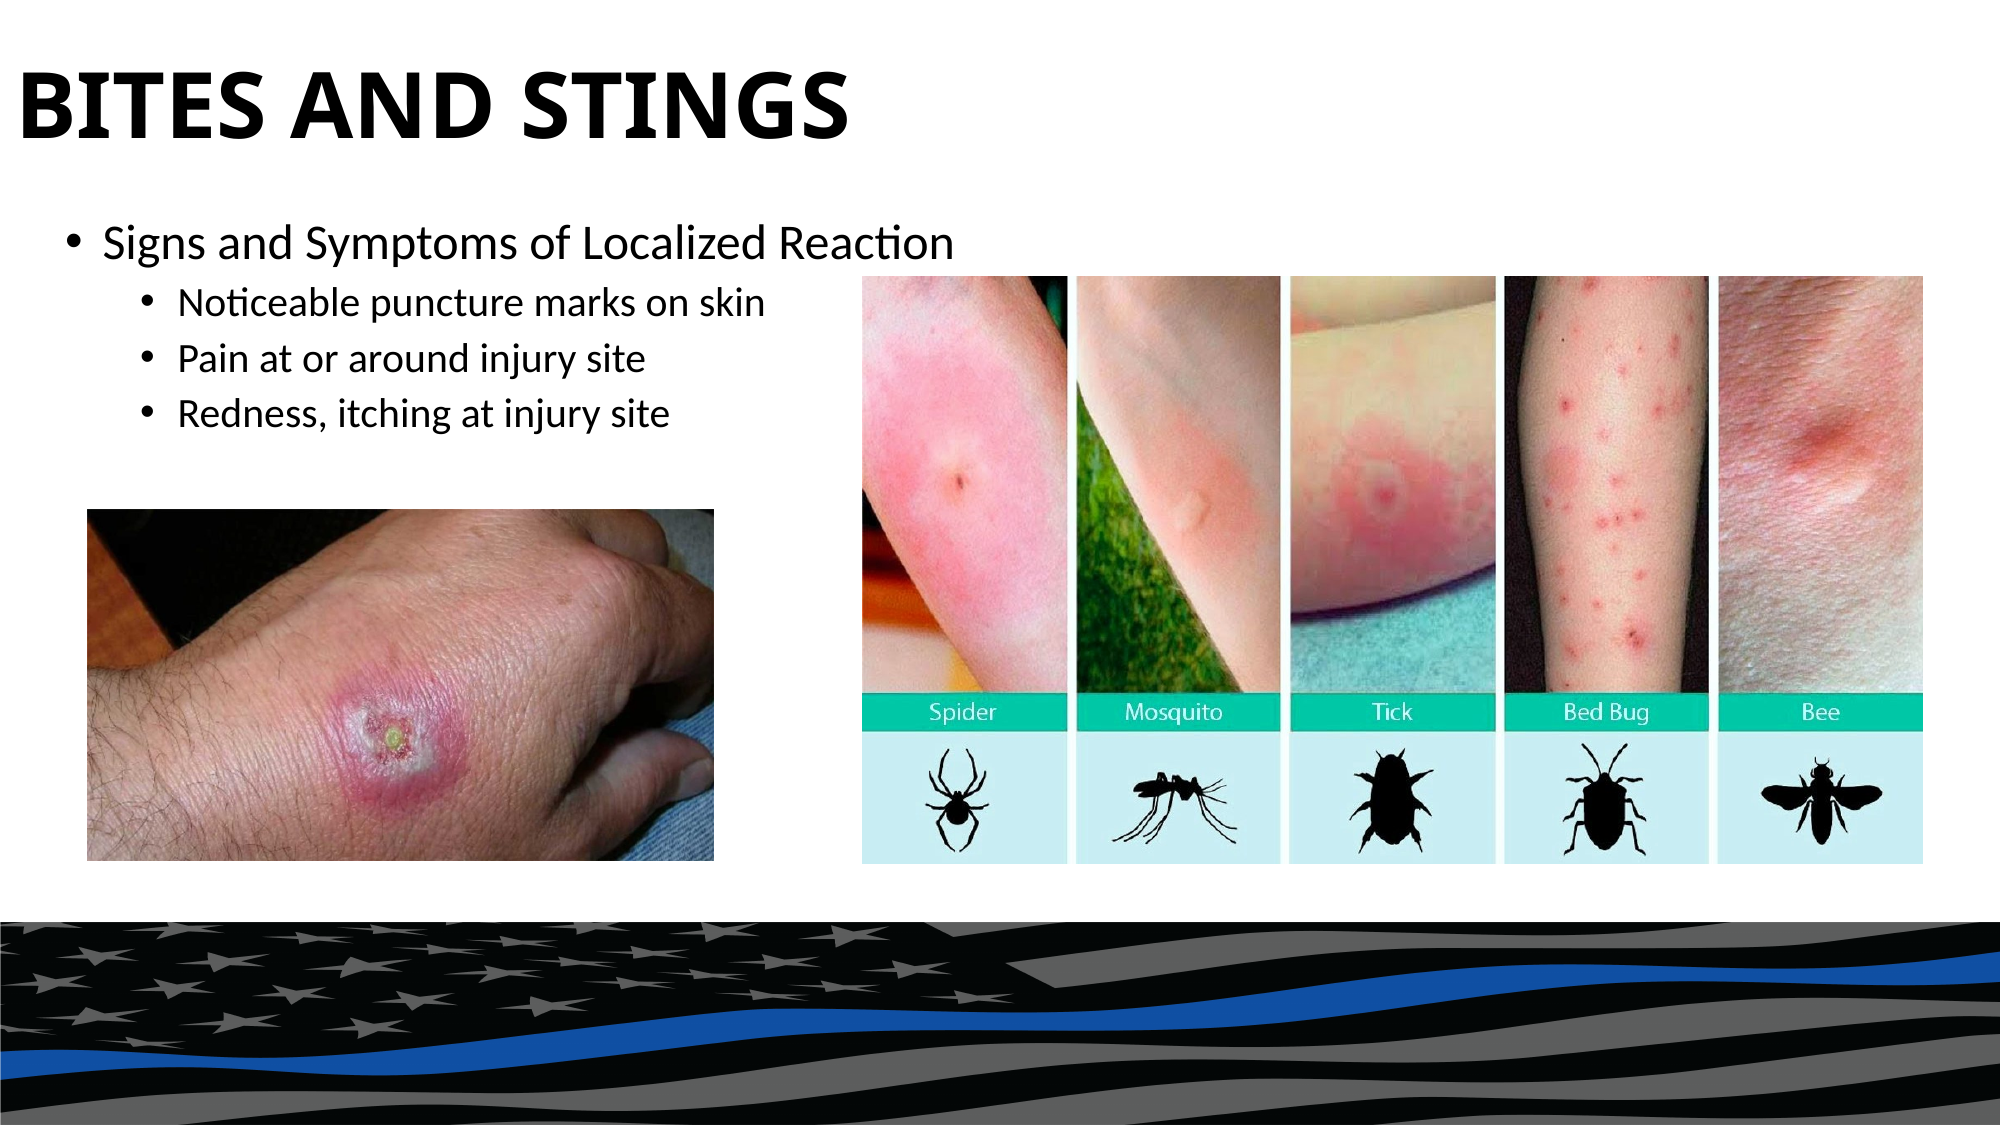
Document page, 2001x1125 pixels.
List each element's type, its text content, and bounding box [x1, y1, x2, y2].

picture [862, 275, 1923, 864]
list Signs and Symptoms of Localized Reaction Noticeable puncture marks on skin Pain at or around injury site Redness, itching at injury site [0, 208, 1700, 922]
picture [0, 922, 2000, 1125]
title BITES AND STINGS [0, 0, 1725, 218]
picture [87, 509, 714, 861]
